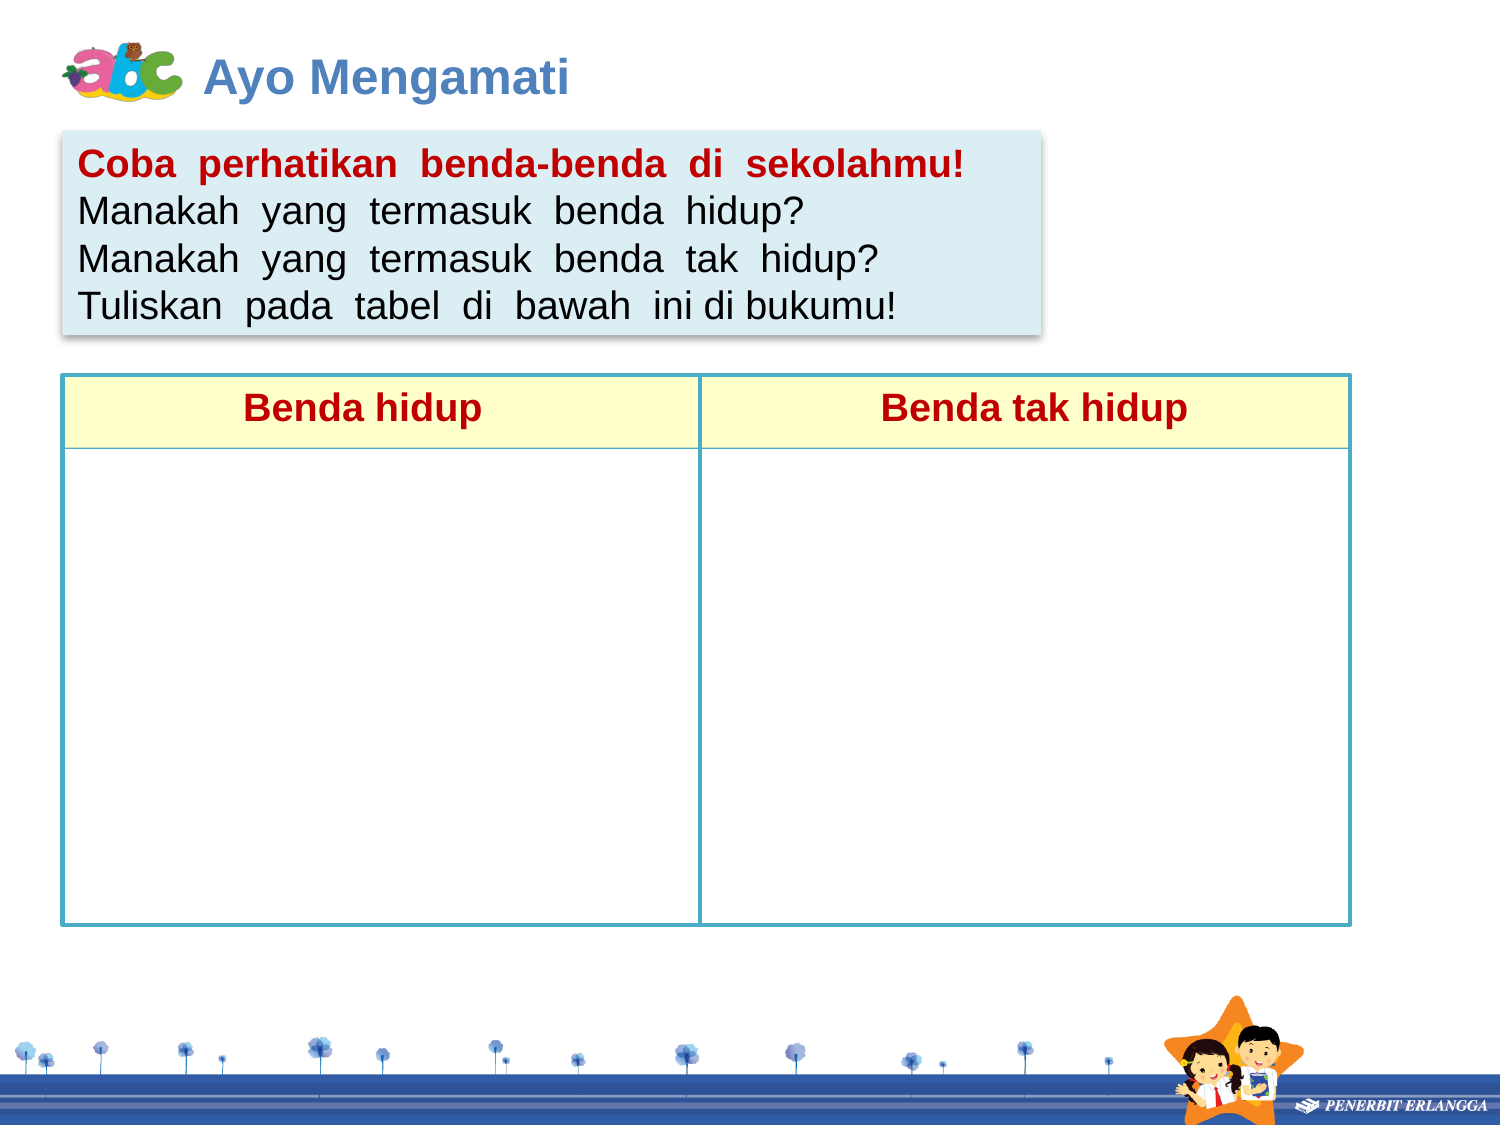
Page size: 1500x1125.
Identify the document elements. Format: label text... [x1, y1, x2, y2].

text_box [62, 374, 1351, 926]
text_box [58, 36, 588, 113]
text_box Coba perhatikan benda-benda di sekolahmu! Manakah yang termasuk benda hidup? Manakah yang termasuk benda tak hidup? Tuliskan pada tabel di bawah ini di bukumu! [62, 130, 1041, 336]
picture [0, 980, 1500, 1125]
